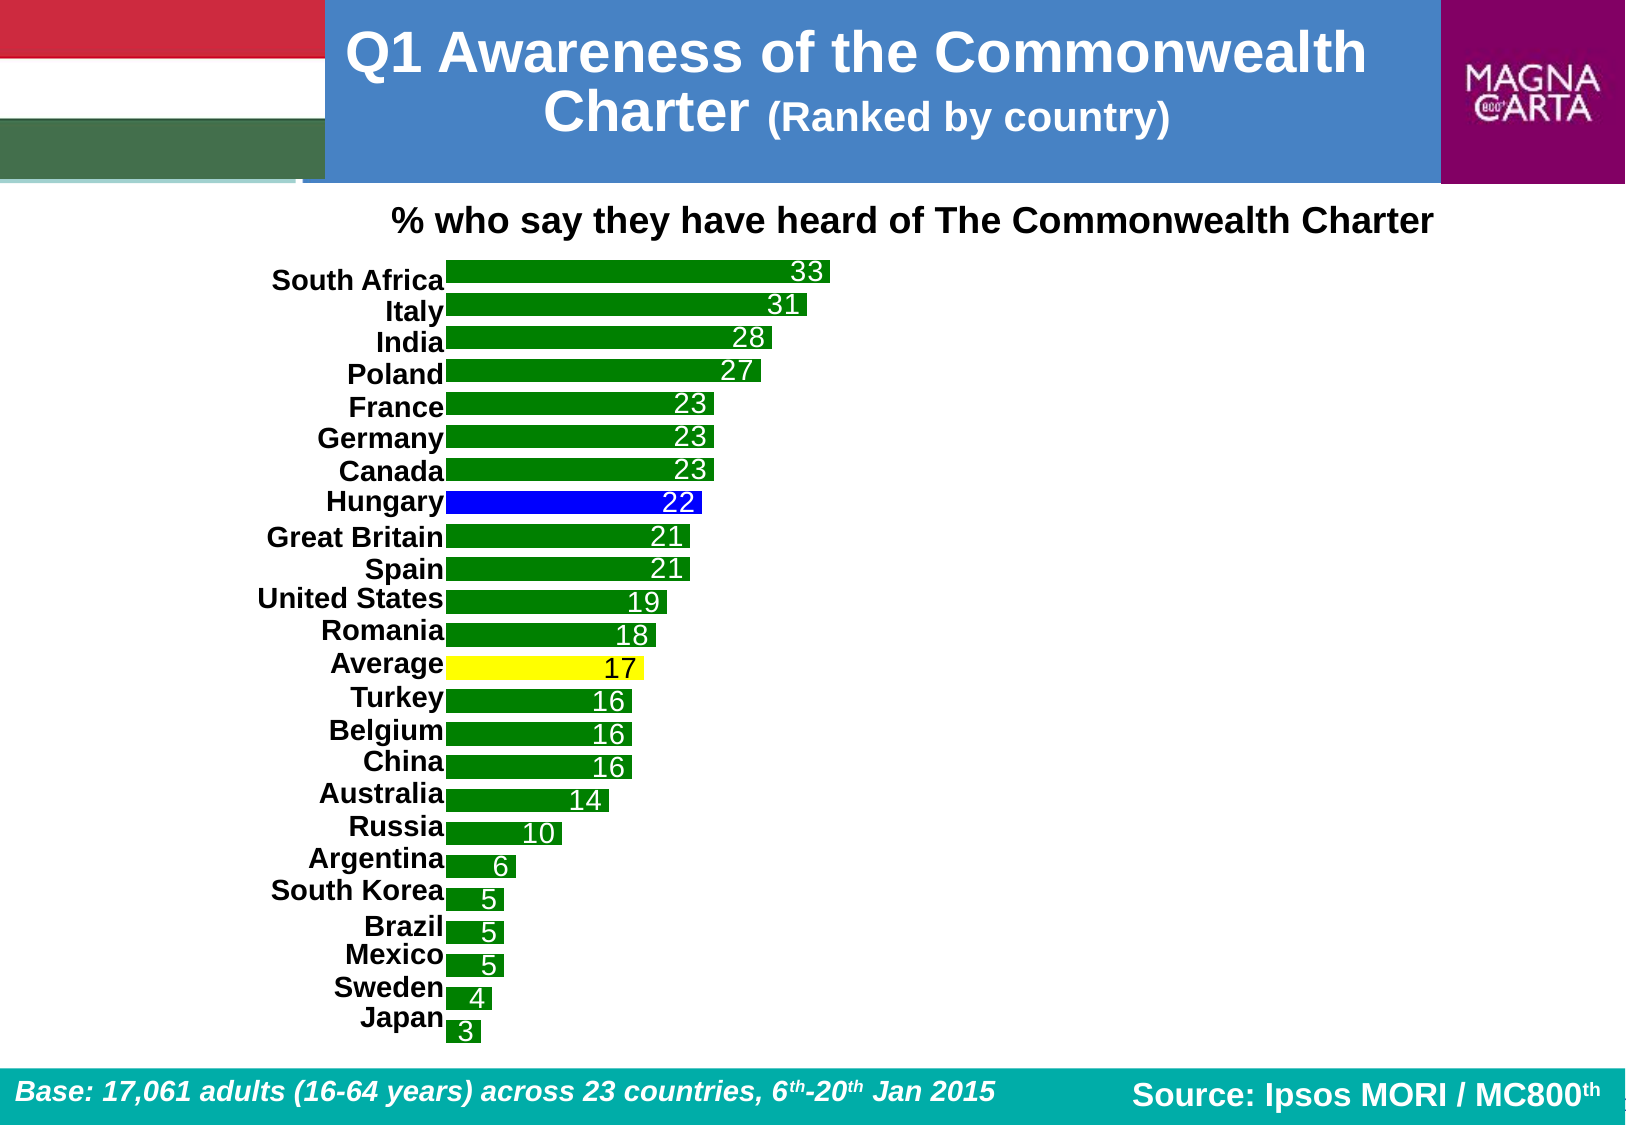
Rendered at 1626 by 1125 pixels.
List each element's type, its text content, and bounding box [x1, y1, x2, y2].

text_box Germany [224, 417, 415, 463]
text_box Japan [304, 1011, 415, 1042]
text_box Argentina [199, 837, 415, 882]
picture [0, 0, 1625, 184]
text_box South Africa [214, 259, 415, 304]
text_box Russia [296, 805, 415, 837]
text_box China [237, 754, 415, 785]
chart [420, 238, 1625, 1065]
text_box Base: 17,061 adults (16-64 years) across 23 countries, 6th-20th Jan 2015 [0, 1070, 1162, 1125]
text_box France [258, 398, 415, 431]
text_box Sweden [245, 966, 415, 1011]
text_box India [285, 321, 415, 352]
text_box Hungary [235, 480, 415, 525]
text_box % who say they have heard of The Commonwealth Charter [376, 196, 1565, 249]
text_box United States [189, 577, 415, 622]
text_box Average [168, 642, 415, 688]
text_box Romania [203, 622, 415, 642]
text_box Source: Ipsos MORI / MC800th [1162, 1072, 1625, 1121]
text_box South Korea [205, 882, 415, 914]
text_box Spain [309, 561, 415, 593]
text_box Brazil [283, 914, 415, 933]
title Q1 Awareness of the Commonwealth Charter (Ranked by country) [329, 15, 1413, 153]
text_box Mexico [262, 933, 415, 979]
text_box Italy [279, 304, 415, 336]
text_box Poland [233, 352, 415, 398]
text_box Belgium [231, 709, 415, 754]
text_box Australia [258, 772, 415, 818]
text_box Great Britain [161, 516, 415, 561]
text_box Canada [235, 450, 415, 480]
text_box Turkey [283, 676, 415, 722]
